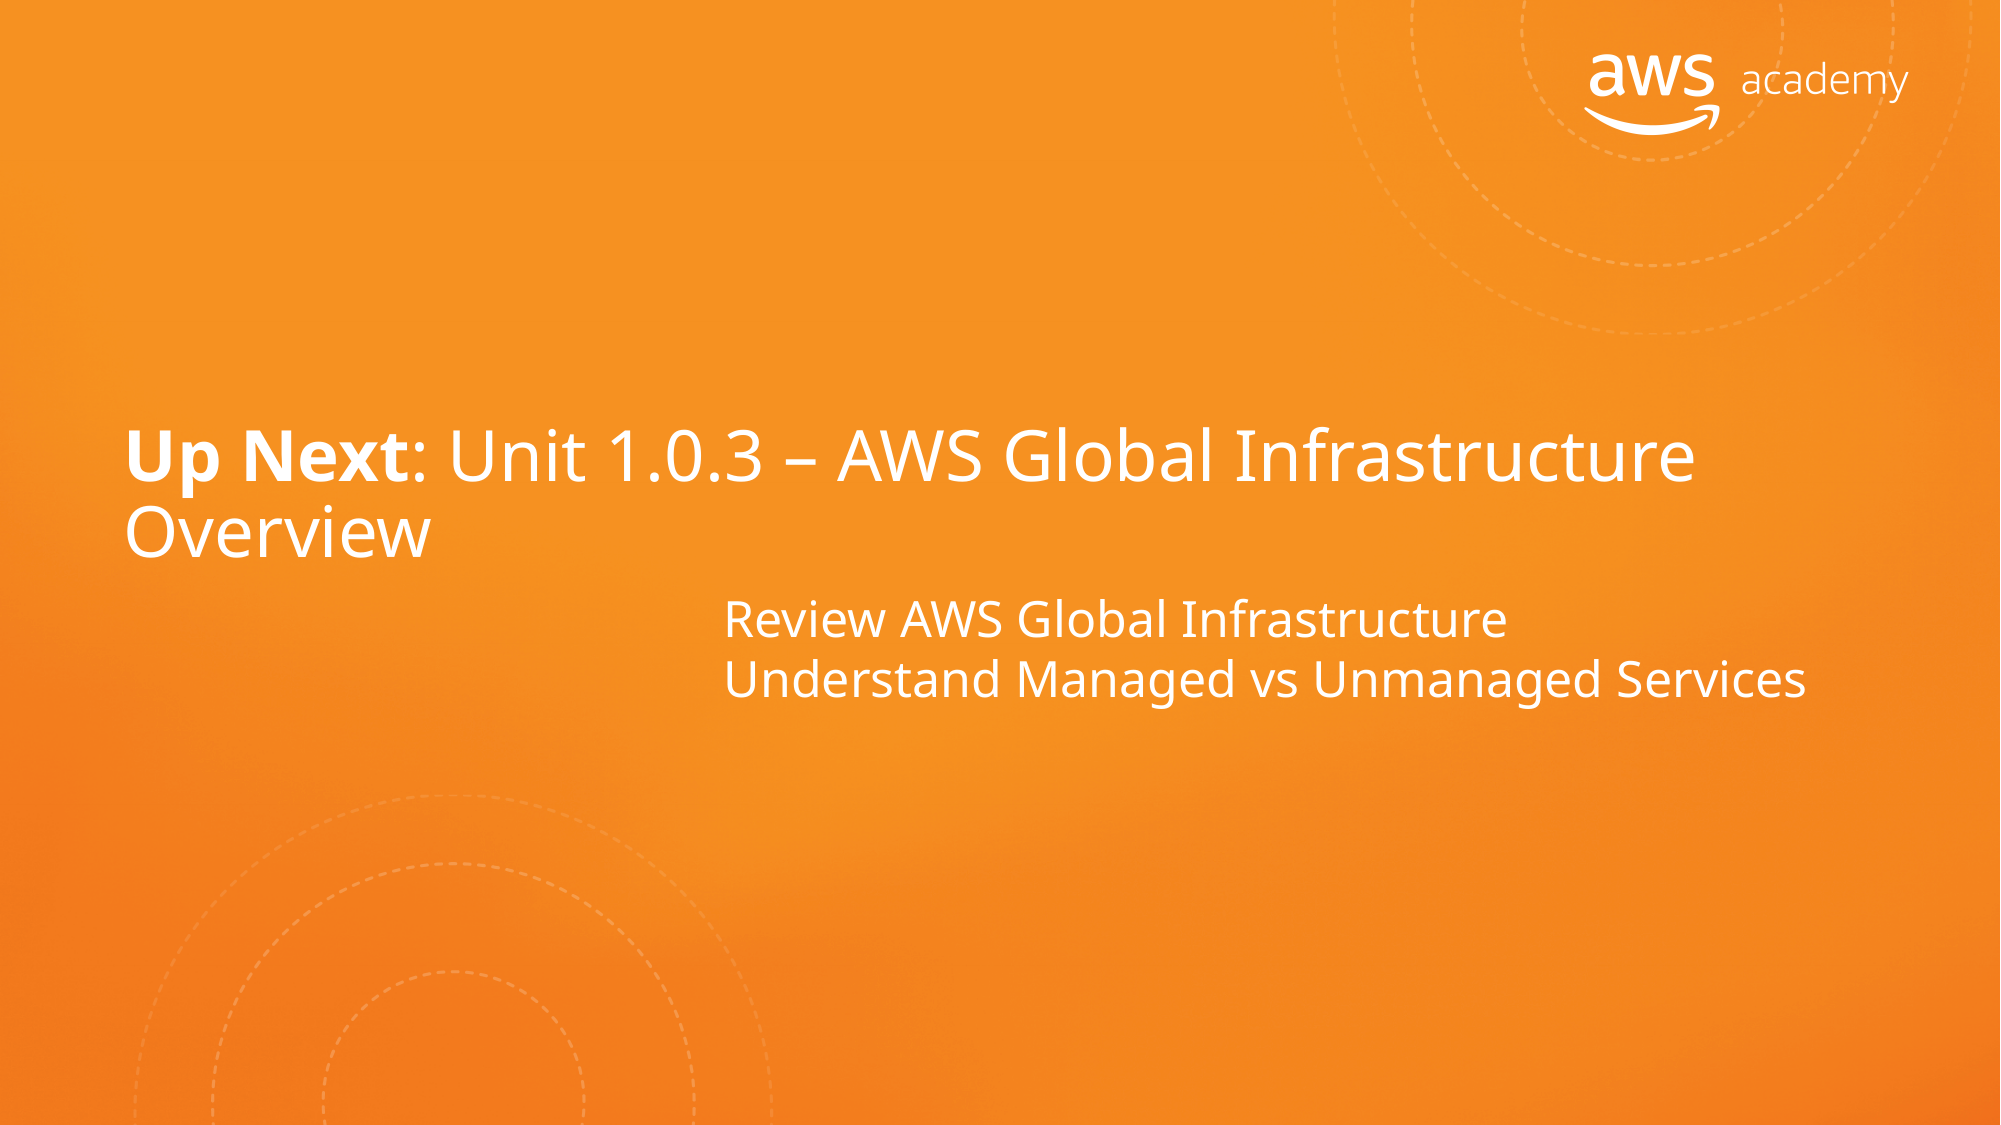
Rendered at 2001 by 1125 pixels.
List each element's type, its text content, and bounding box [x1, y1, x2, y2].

title Up Next: Unit 1.0.3 – AWS Global Infrastructure Overview Review AWS Global Infrastructure Understand Managed vs Unmanaged Services [108, 545, 1933, 673]
picture [0, 0, 2000, 1125]
